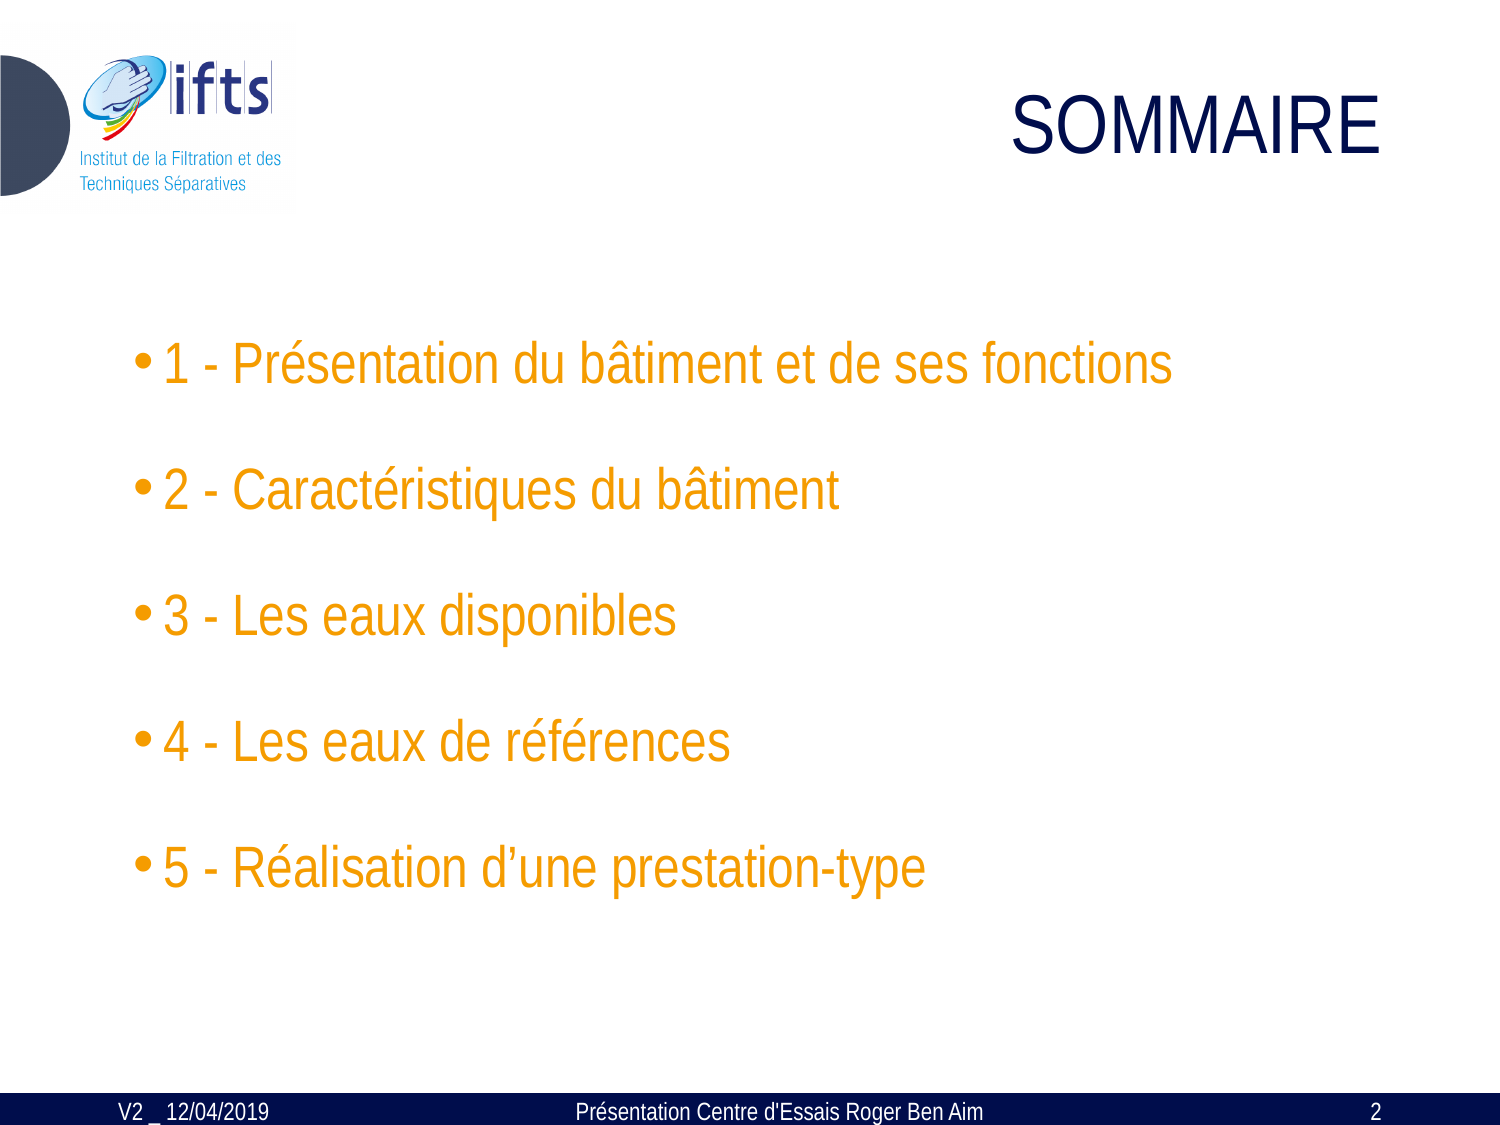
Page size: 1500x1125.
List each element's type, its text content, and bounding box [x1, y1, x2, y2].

title SOMMAIRE [314, 55, 1397, 199]
picture [0, 22, 296, 214]
list 1 - Présentation du bâtiment et de ses fonctions 2 - Caractéristiques du bâtiment 3 - Les eaux disponibles 4 - Les eaux de références 5 - Réalisation d’une prestation-type [118, 283, 1413, 937]
slide_number 2 [1059, 1095, 1397, 1125]
footer Présentation Centre d'Essais Roger Ben Aim [402, 1095, 1059, 1125]
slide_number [103, 1095, 402, 1125]
